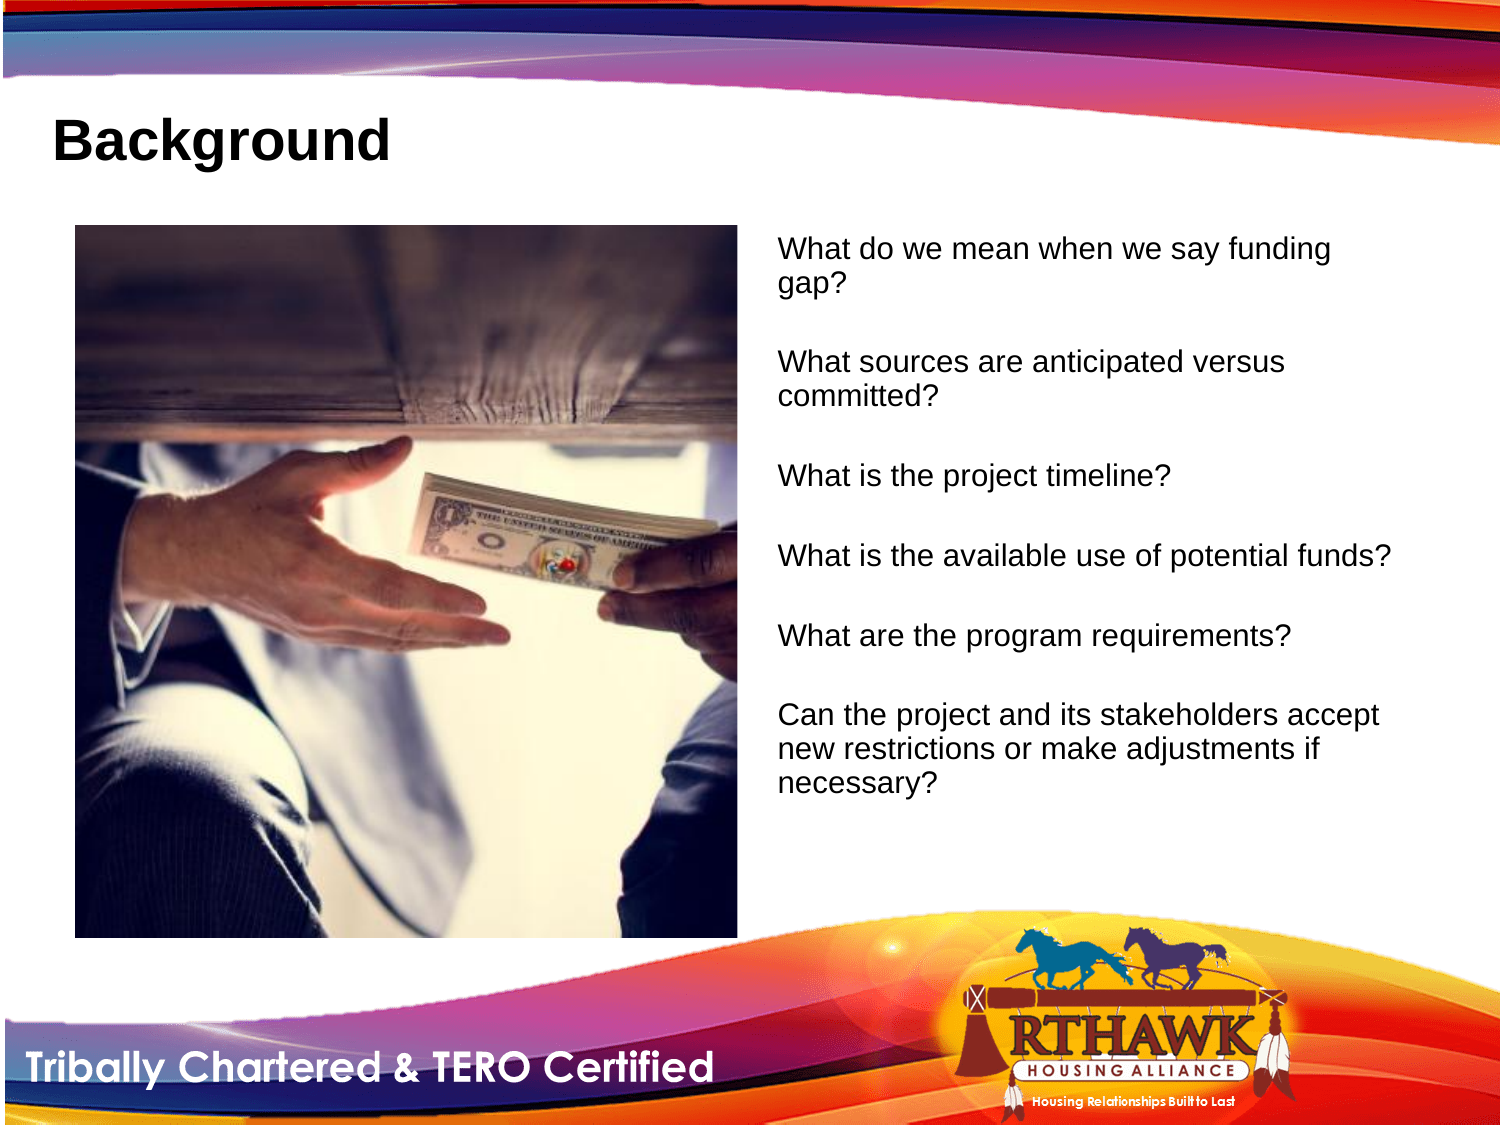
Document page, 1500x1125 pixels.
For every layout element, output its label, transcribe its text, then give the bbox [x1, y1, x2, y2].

picture [0, 0, 1500, 1125]
text_box Background [37, 75, 1238, 200]
text_box What do we mean when we say funding gap? What sources are anticipated versus committed? What is the project timeline? What is the available use of potential funds? What are the program requirements? Can the project and its stakeholders accept new restrictions or make adjustments if necessary? [762, 224, 1425, 900]
